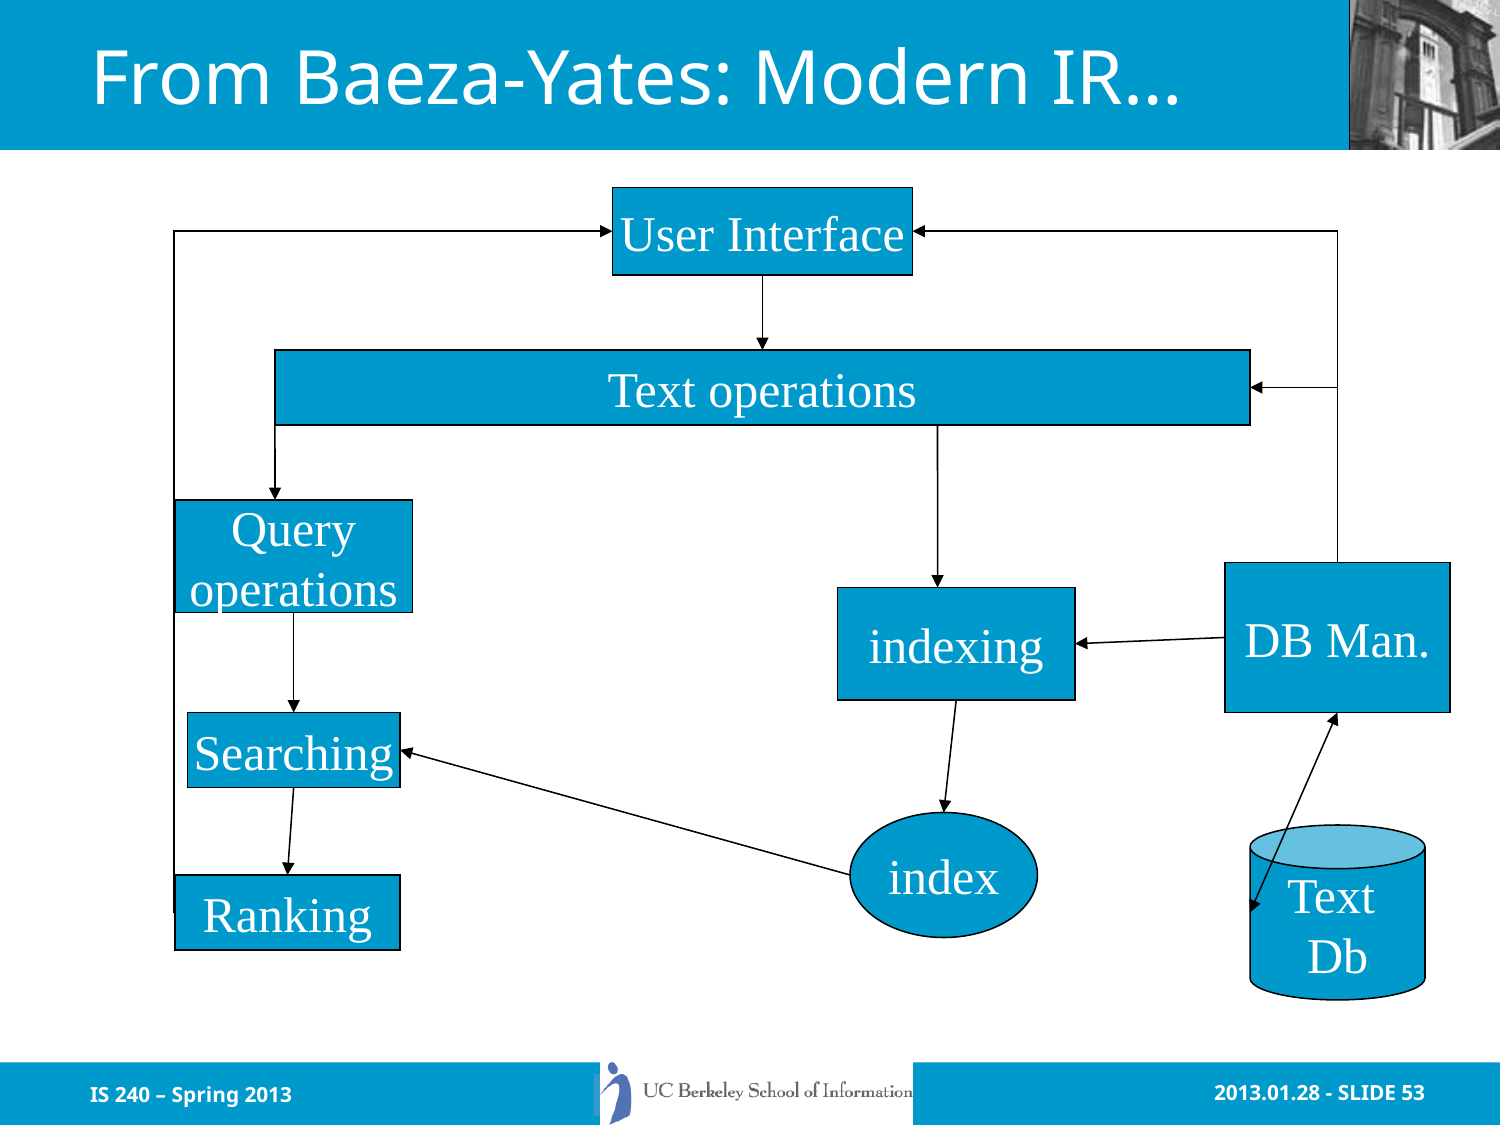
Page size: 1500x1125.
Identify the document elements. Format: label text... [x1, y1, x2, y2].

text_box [174, 187, 1451, 1001]
title From Baeza-Yates: Modern IR… [75, 0, 1350, 150]
slide_number IS 240 – Spring 2013 [75, 1062, 388, 1125]
picture [594, 1062, 912, 1125]
picture [1350, 0, 1500, 150]
